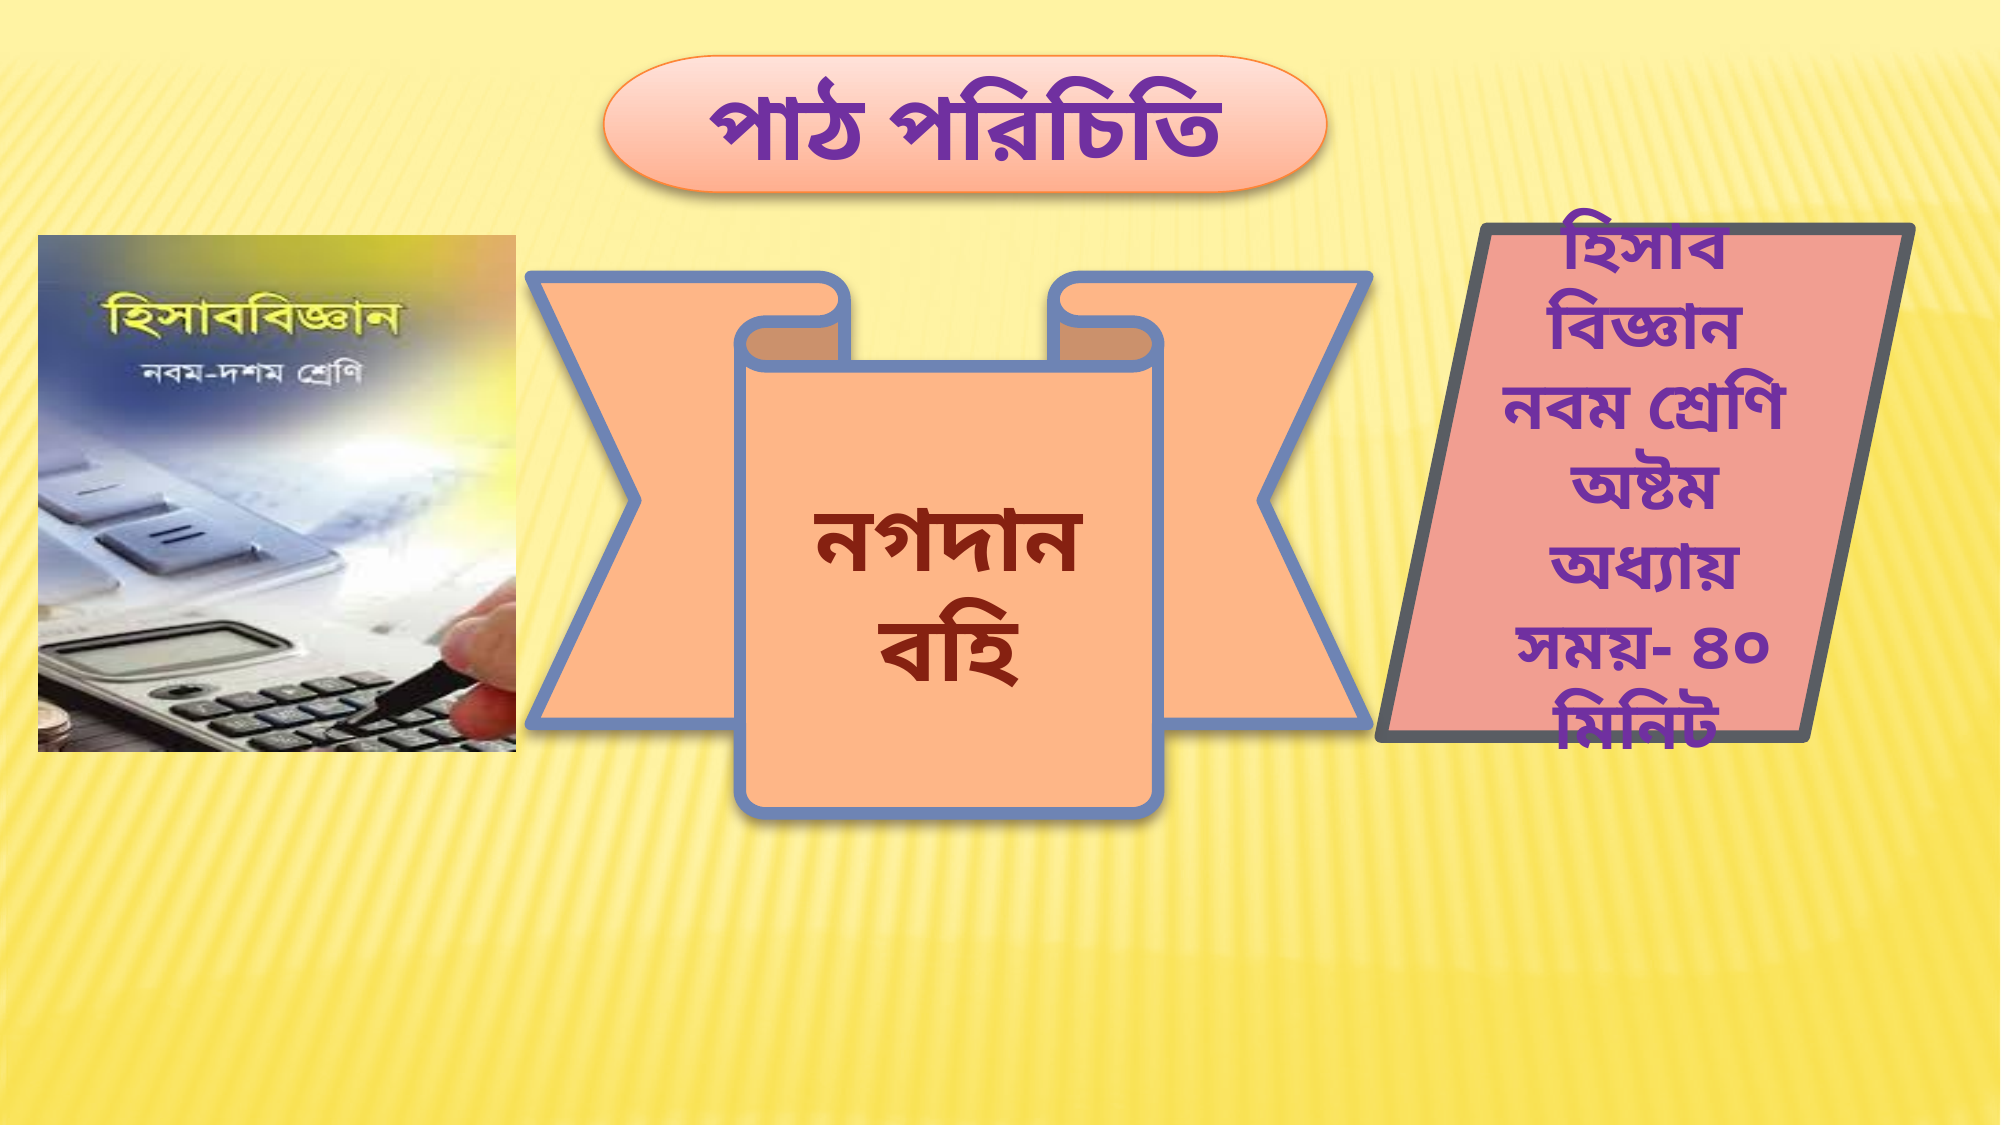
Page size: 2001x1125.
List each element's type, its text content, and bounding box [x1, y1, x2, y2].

text_box হিসাব বিজ্ঞান নবম শ্রেণি অষ্টম অধ্যায় সময়- ৪০ মিনিট [1378, 226, 1912, 739]
text_box নগদান বহি [530, 276, 1369, 815]
text_box পাঠ পরিচিতি [602, 54, 1328, 194]
picture [38, 235, 516, 753]
